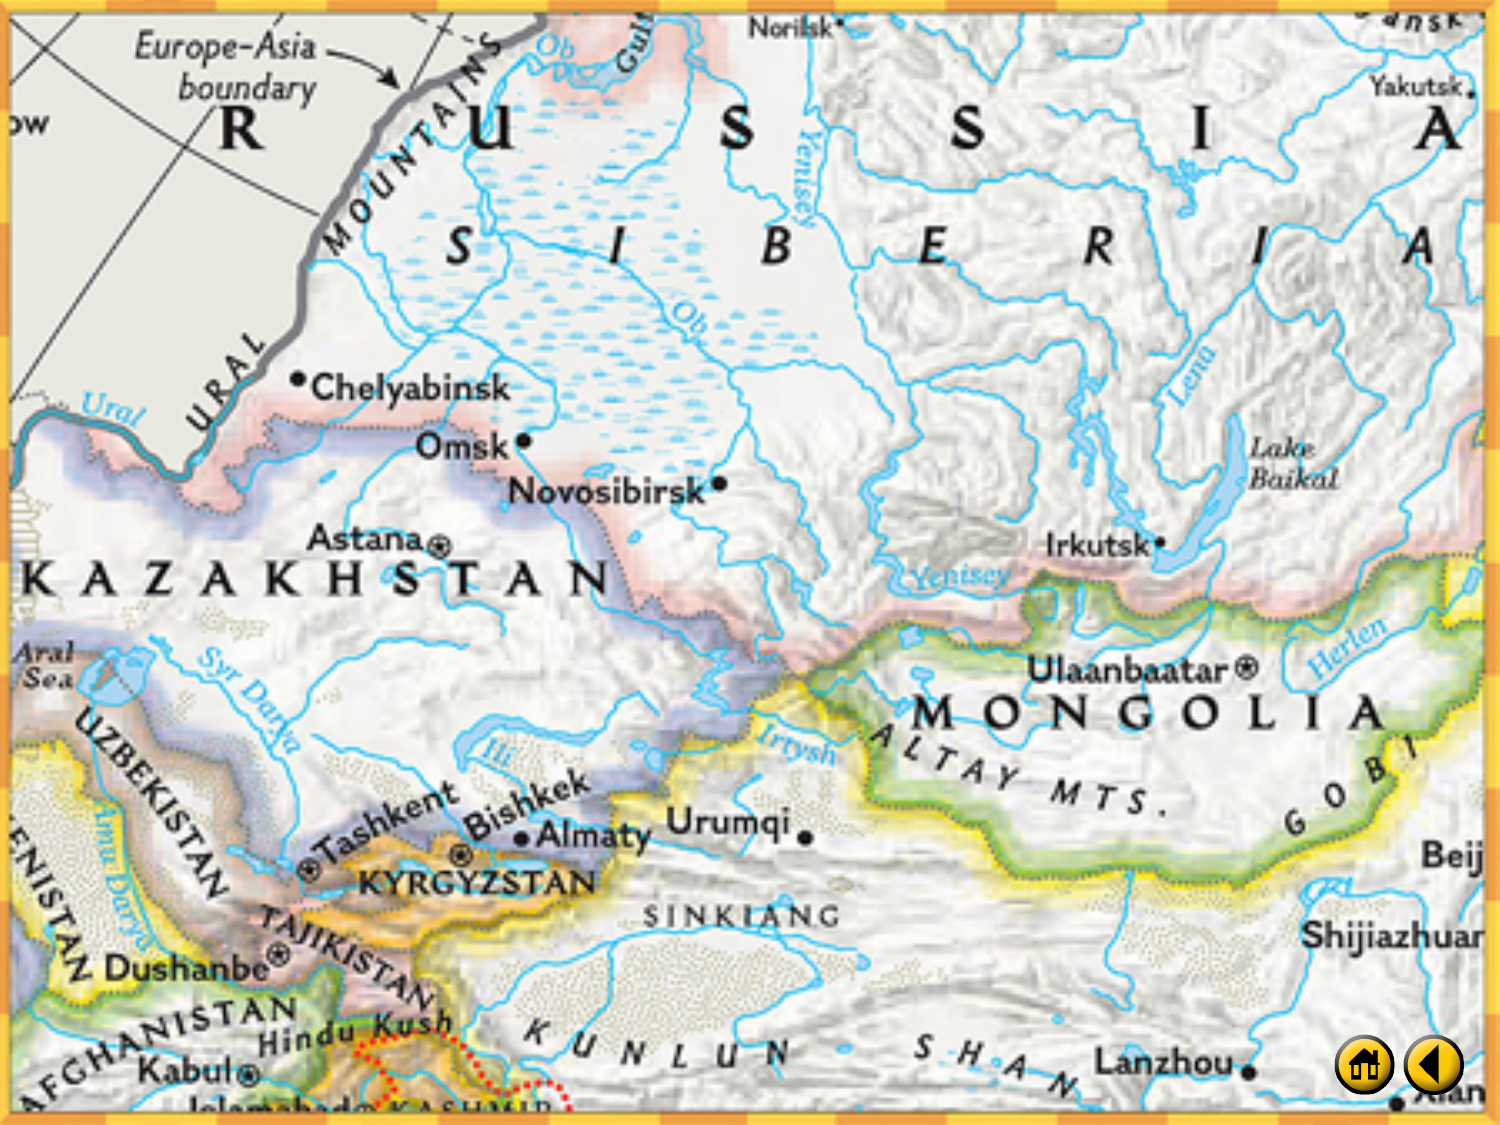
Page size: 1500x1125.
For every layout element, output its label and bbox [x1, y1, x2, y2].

list [0, 0, 1500, 1125]
picture [1334, 1034, 1395, 1095]
picture [1403, 1034, 1464, 1095]
